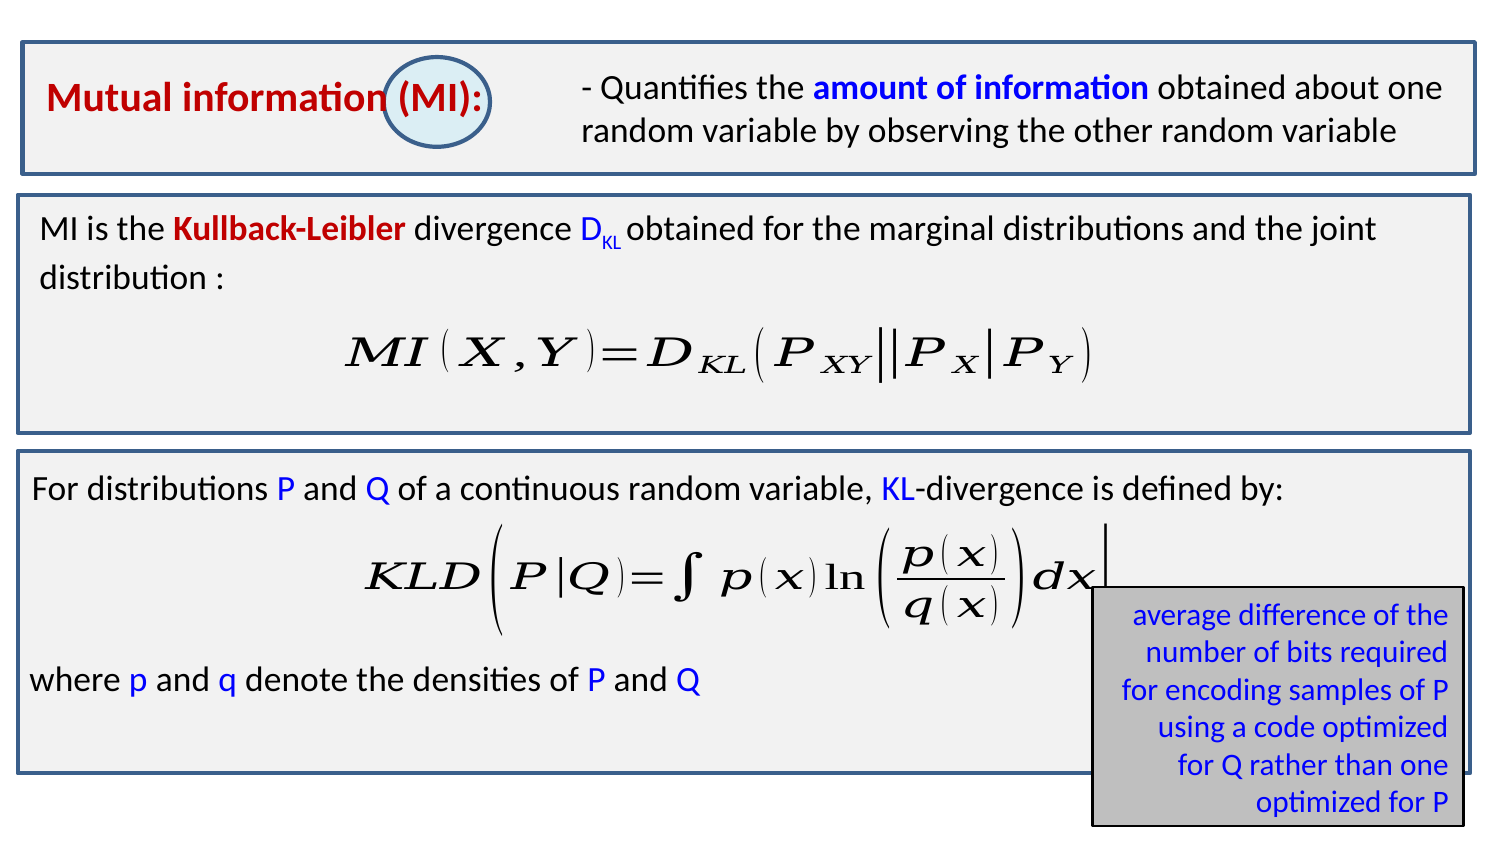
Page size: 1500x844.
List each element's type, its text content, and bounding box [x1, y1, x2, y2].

text_box [407, 54, 466, 62]
text_box Mutual information (MI): [31, 62, 498, 127]
text_box - Quantifies the amount of information obtained about one random variable by observing the other random variable [566, 57, 1500, 157]
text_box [17, 194, 1471, 434]
text_box [390, 127, 484, 149]
text_box average difference of the number of bits required for encoding samples of P using a code optimized for Q rather than one optimized for P [1092, 782, 1464, 827]
text_box [20, 40, 1477, 176]
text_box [12, 450, 1475, 774]
